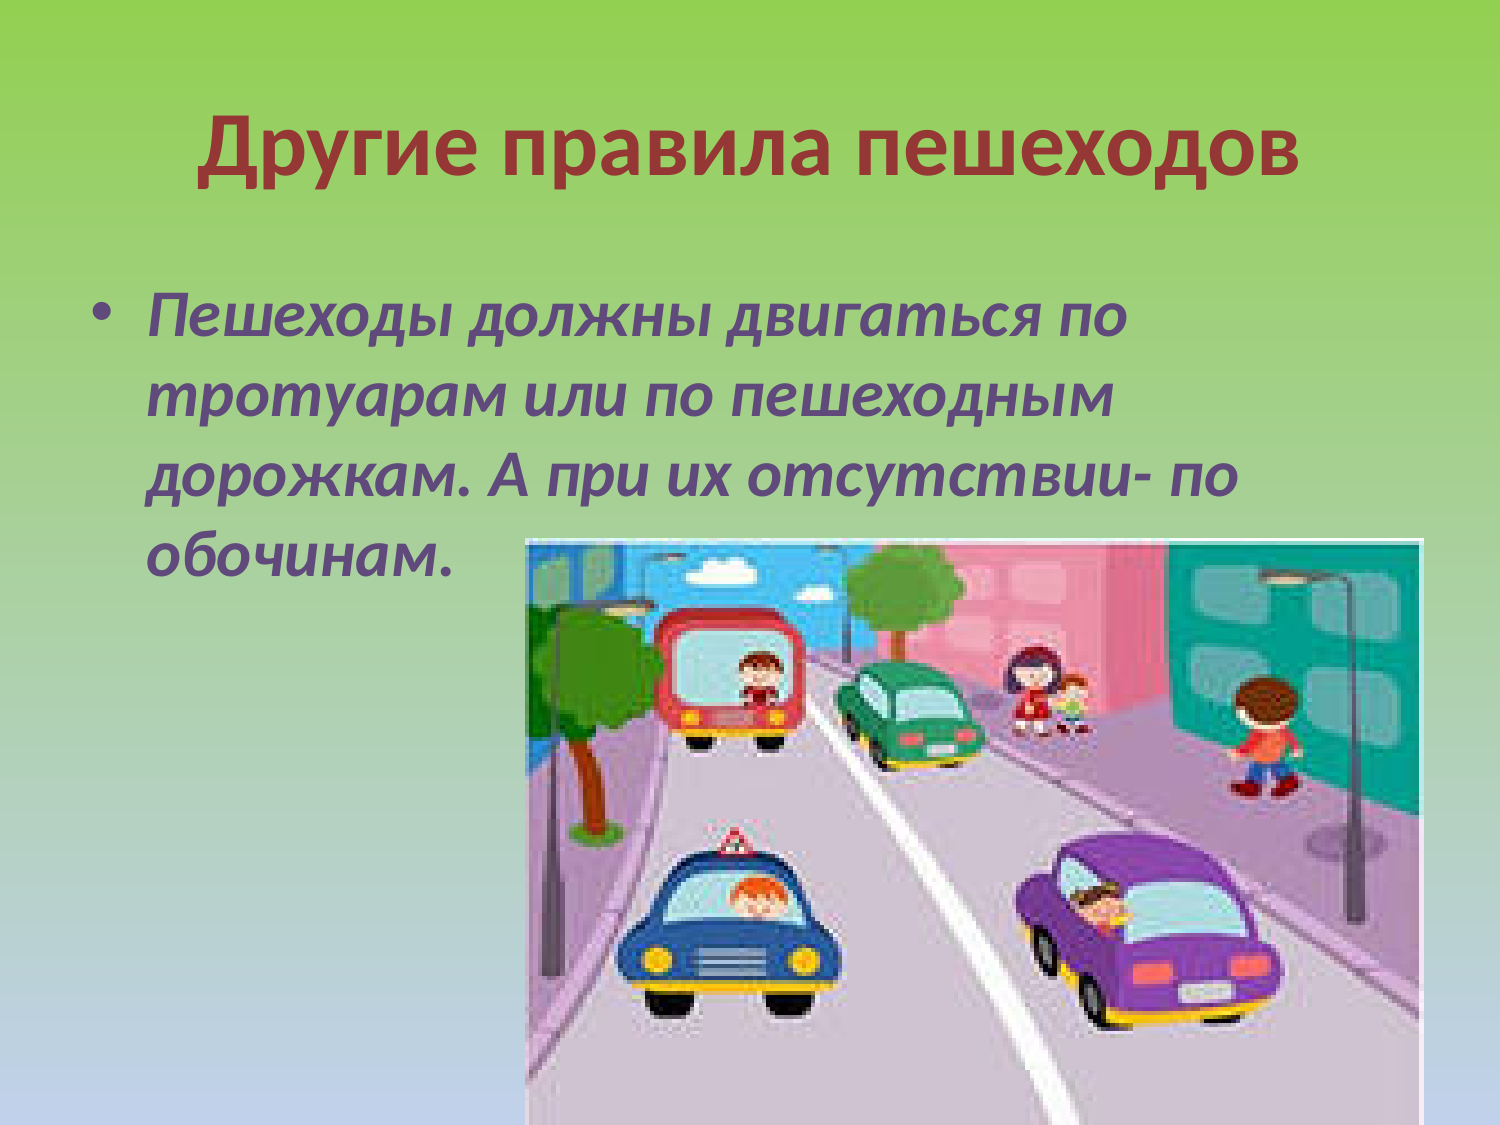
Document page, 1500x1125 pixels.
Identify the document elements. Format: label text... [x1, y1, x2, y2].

picture [525, 538, 1424, 1125]
title Другие правила пешеходов [75, 45, 1425, 233]
list Пешеходы должны двигаться по тротуарам или по пешеходным дорожкам. А при их отсутствии- по обочинам. [75, 262, 1425, 1005]
